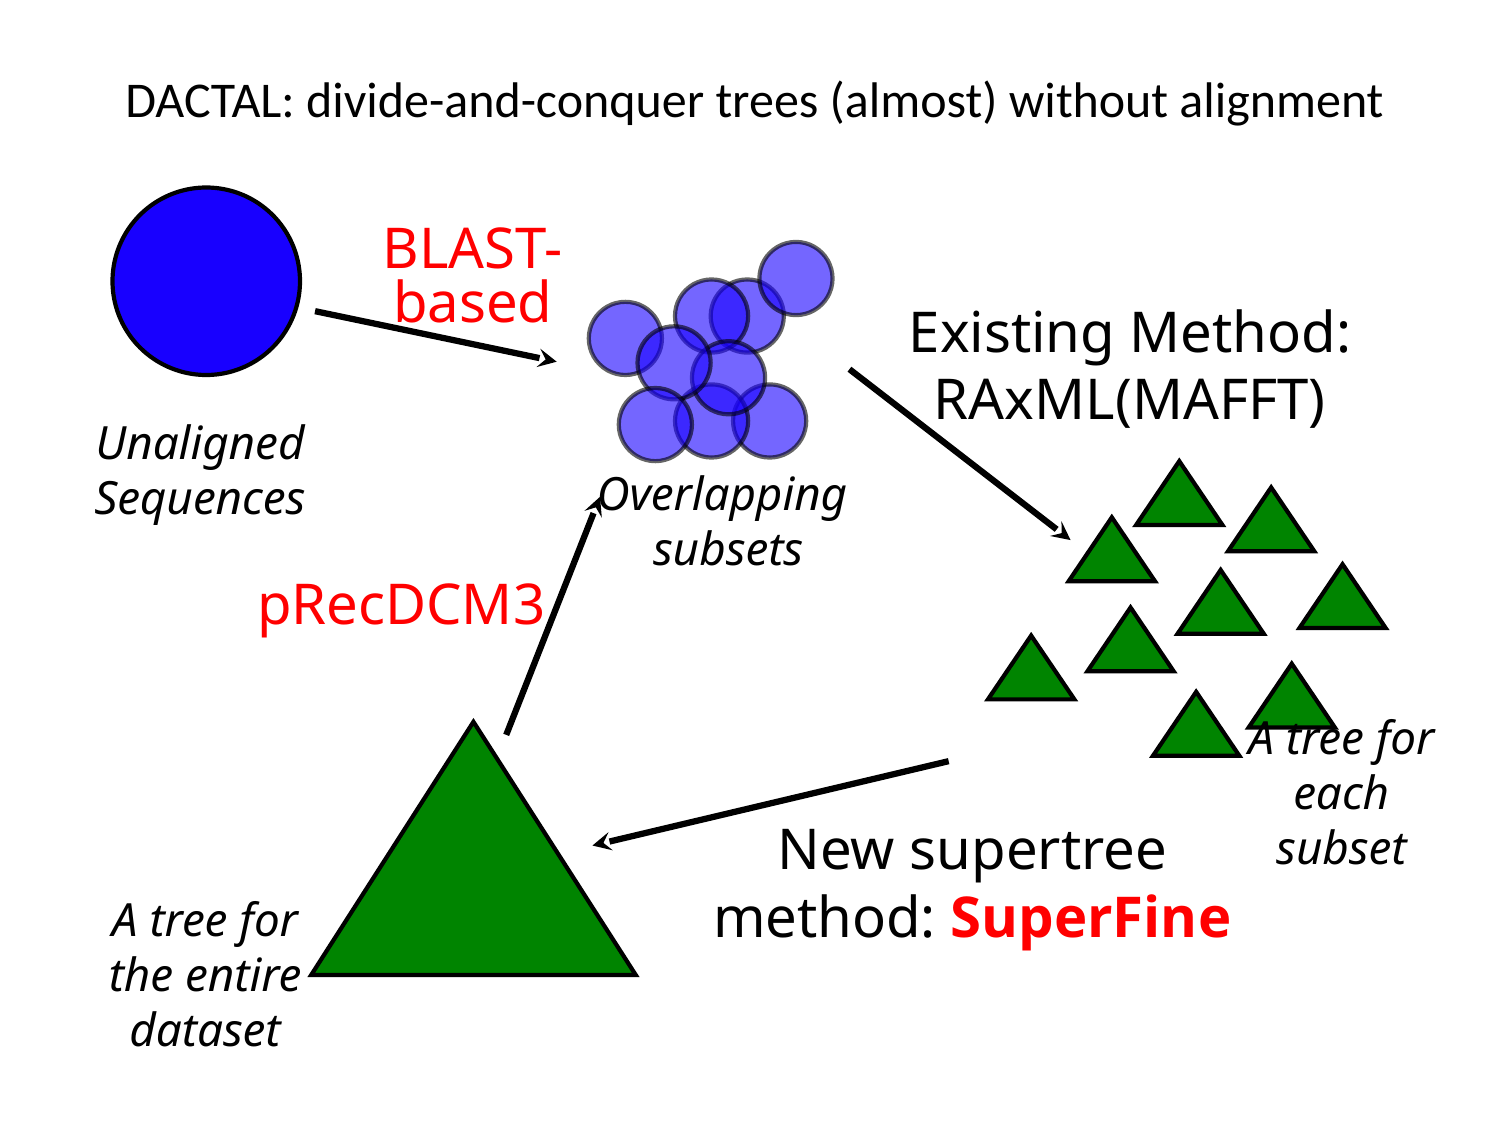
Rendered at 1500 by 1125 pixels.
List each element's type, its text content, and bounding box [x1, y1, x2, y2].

text_box Existing Method: RAxML(MAFFT) [899, 294, 1361, 433]
text_box [1228, 487, 1315, 552]
text_box [1153, 691, 1231, 756]
text_box [1299, 564, 1386, 629]
text_box [592, 836, 606, 849]
text_box pRecDCM3 [241, 564, 562, 640]
text_box [589, 301, 661, 376]
title DACTAL: divide-and-conquer trees (almost) without alignment [75, 4, 1425, 192]
text_box [1177, 570, 1264, 634]
text_box BLAST-based [338, 215, 607, 344]
text_box [675, 279, 749, 347]
text_box [1068, 517, 1155, 582]
text_box [637, 326, 711, 399]
text_box [1136, 461, 1223, 525]
text_box [741, 384, 807, 458]
text_box A tree for each subset [1231, 734, 1451, 848]
text_box A tree for the entire dataset [95, 916, 315, 1030]
text_box [695, 341, 766, 415]
text_box [1087, 607, 1174, 672]
text_box New supertree method: SuperFine [699, 812, 1245, 950]
text_box [315, 721, 636, 975]
text_box [1056, 527, 1071, 541]
text_box [1248, 663, 1335, 728]
text_box Unaligned Sequences [62, 412, 338, 525]
text_box [759, 241, 833, 316]
text_box [683, 394, 749, 458]
text_box [987, 635, 1075, 700]
text_box [589, 500, 596, 507]
text_box [730, 279, 784, 352]
text_box [543, 353, 557, 366]
text_box [112, 187, 301, 376]
text_box Overlapping subsets [596, 464, 860, 575]
text_box [618, 387, 692, 462]
